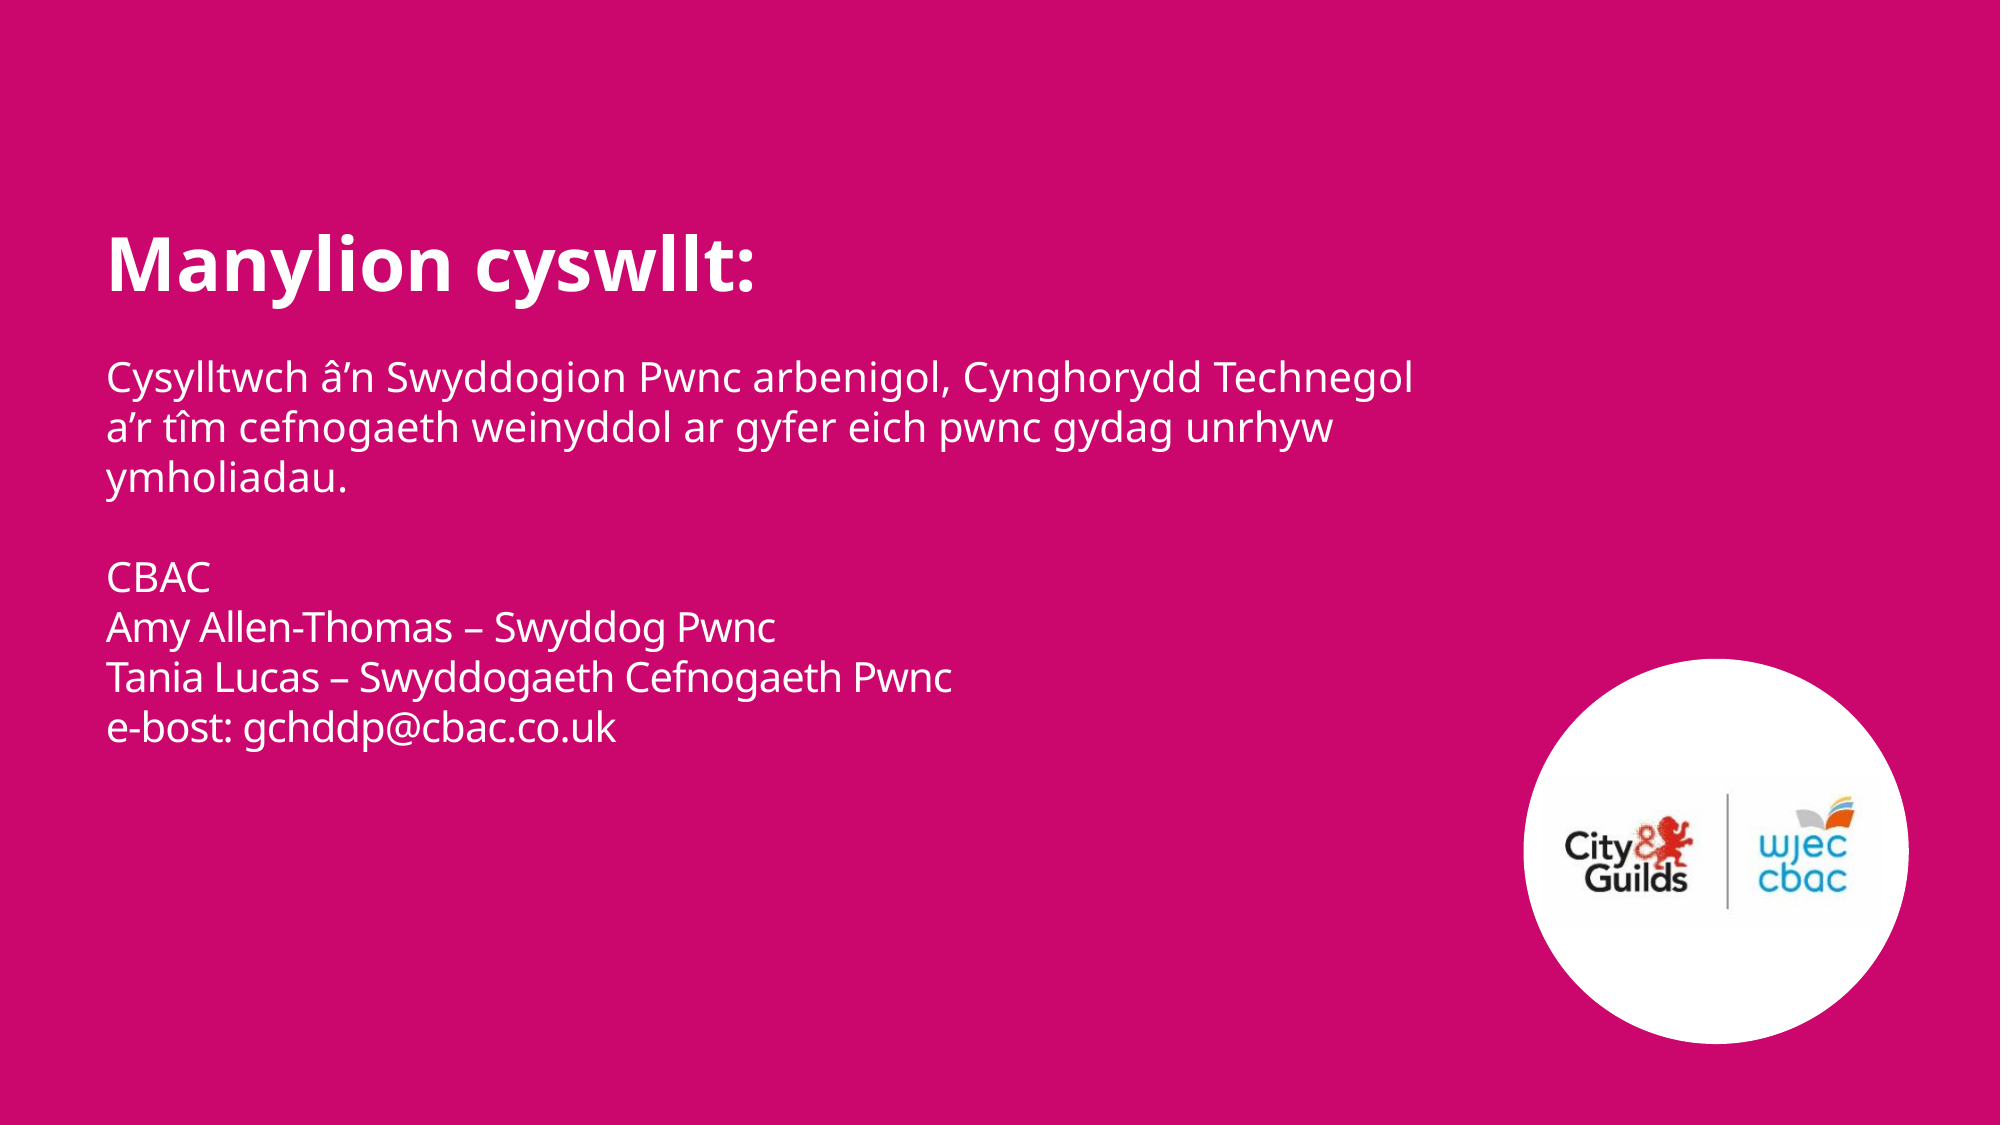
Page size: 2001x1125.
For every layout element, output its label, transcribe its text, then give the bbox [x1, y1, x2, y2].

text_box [1523, 658, 1909, 1045]
text_box Manylion cyswllt: Cysylltwch â’n Swyddogion Pwnc arbenigol, Cynghorydd Technegol a’r tîm cefnogaeth weinyddol ar gyfer eich pwnc gydag unrhyw ymholiadau. CBAC Amy Allen-Thomas – Swyddog Pwnc Tania Lucas – Swyddogaeth Cefnogaeth Pwnc e-bost: gchddp@cbac.co.uk [91, 208, 1438, 809]
